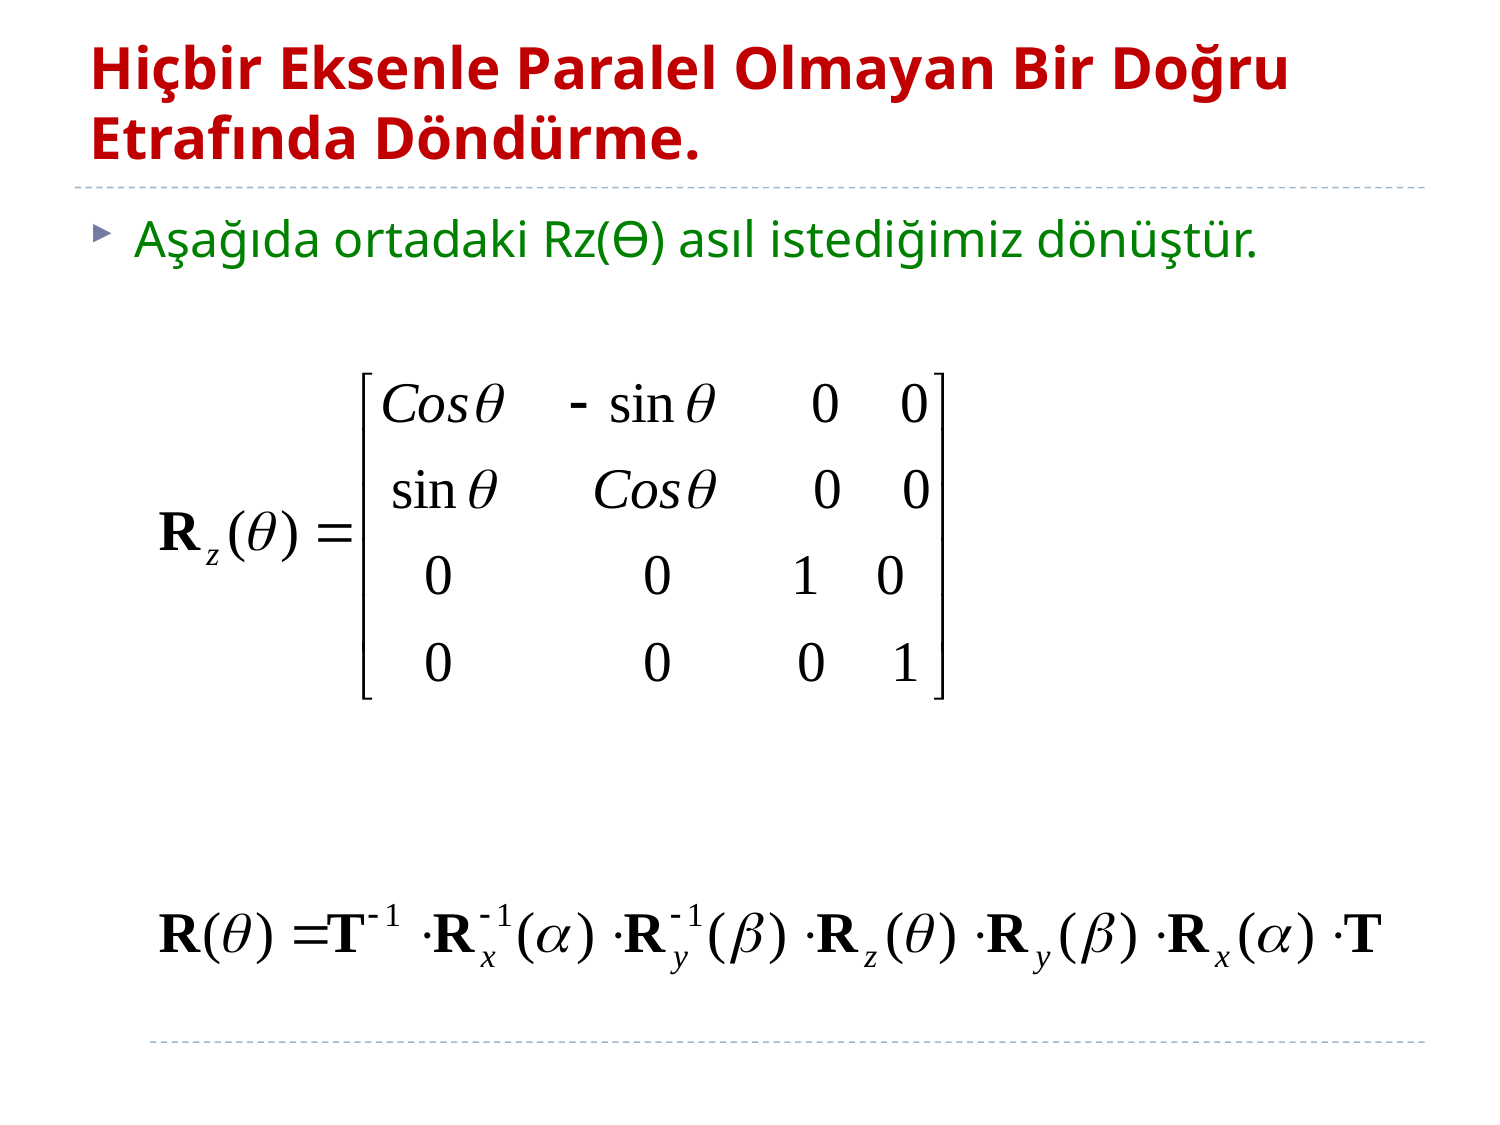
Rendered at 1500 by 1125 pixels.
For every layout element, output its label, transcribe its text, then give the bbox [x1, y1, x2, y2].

text_box Aşağıda ortadaki Rz(Ө) asıl istediğimiz dönüştür. [74, 199, 1425, 1010]
title Hiçbir Eksenle Paralel Olmayan Bir Doğru Etrafında Döndürme. [75, 20, 1425, 183]
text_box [149, 361, 1394, 987]
